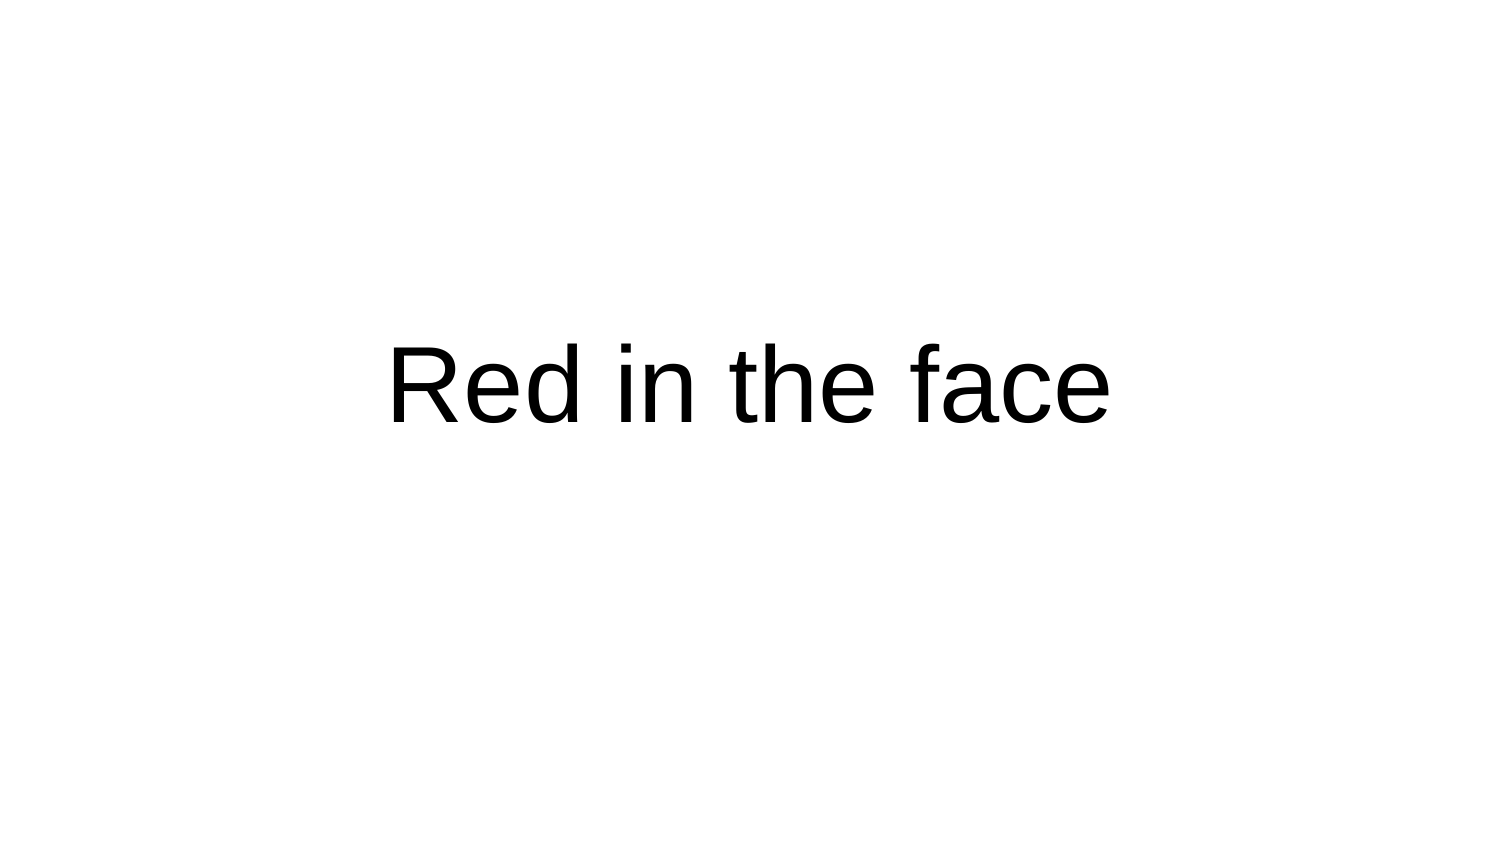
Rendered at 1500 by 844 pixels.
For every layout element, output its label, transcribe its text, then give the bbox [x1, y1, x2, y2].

title Red in the face [51, 122, 1449, 459]
